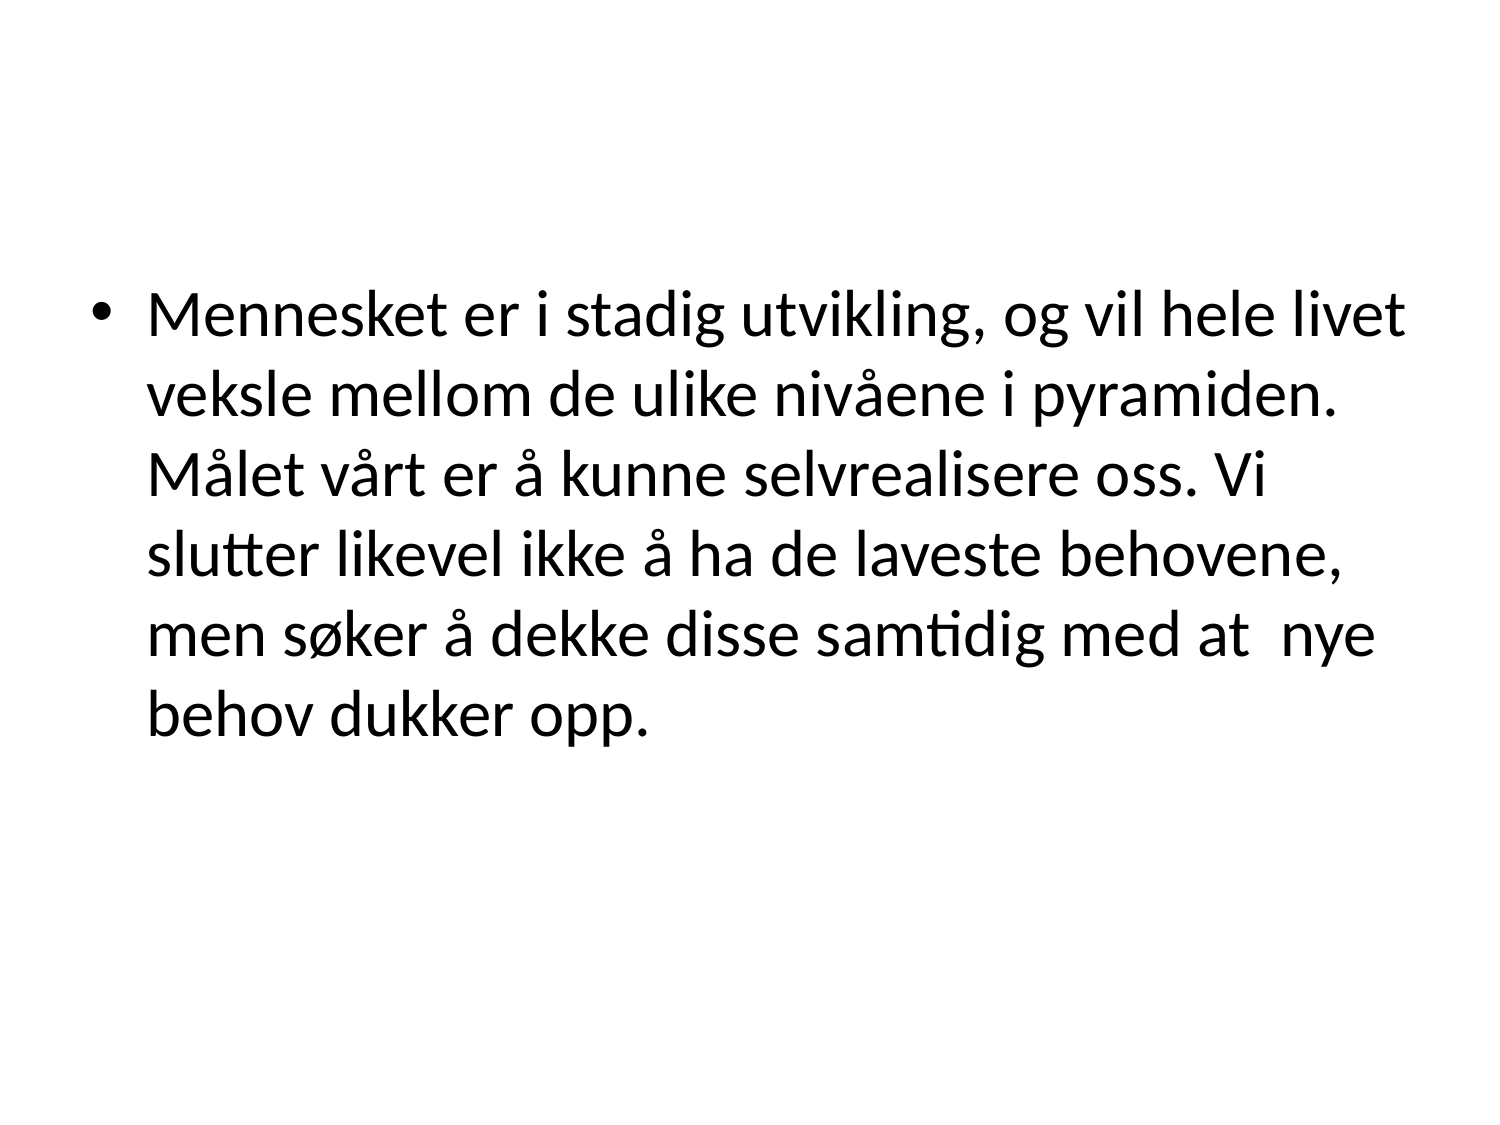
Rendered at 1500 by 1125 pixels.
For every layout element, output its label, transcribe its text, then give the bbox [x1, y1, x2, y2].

list Mennesket er i stadig utvikling, og vil hele livet veksle mellom de ulike nivåene i pyramiden. Målet vårt er å kunne selvrealisere oss. Vi slutter likevel ikke å ha de laveste behovene, men søker å dekke disse samtidig med at nye behov dukker opp. [75, 262, 1425, 1005]
